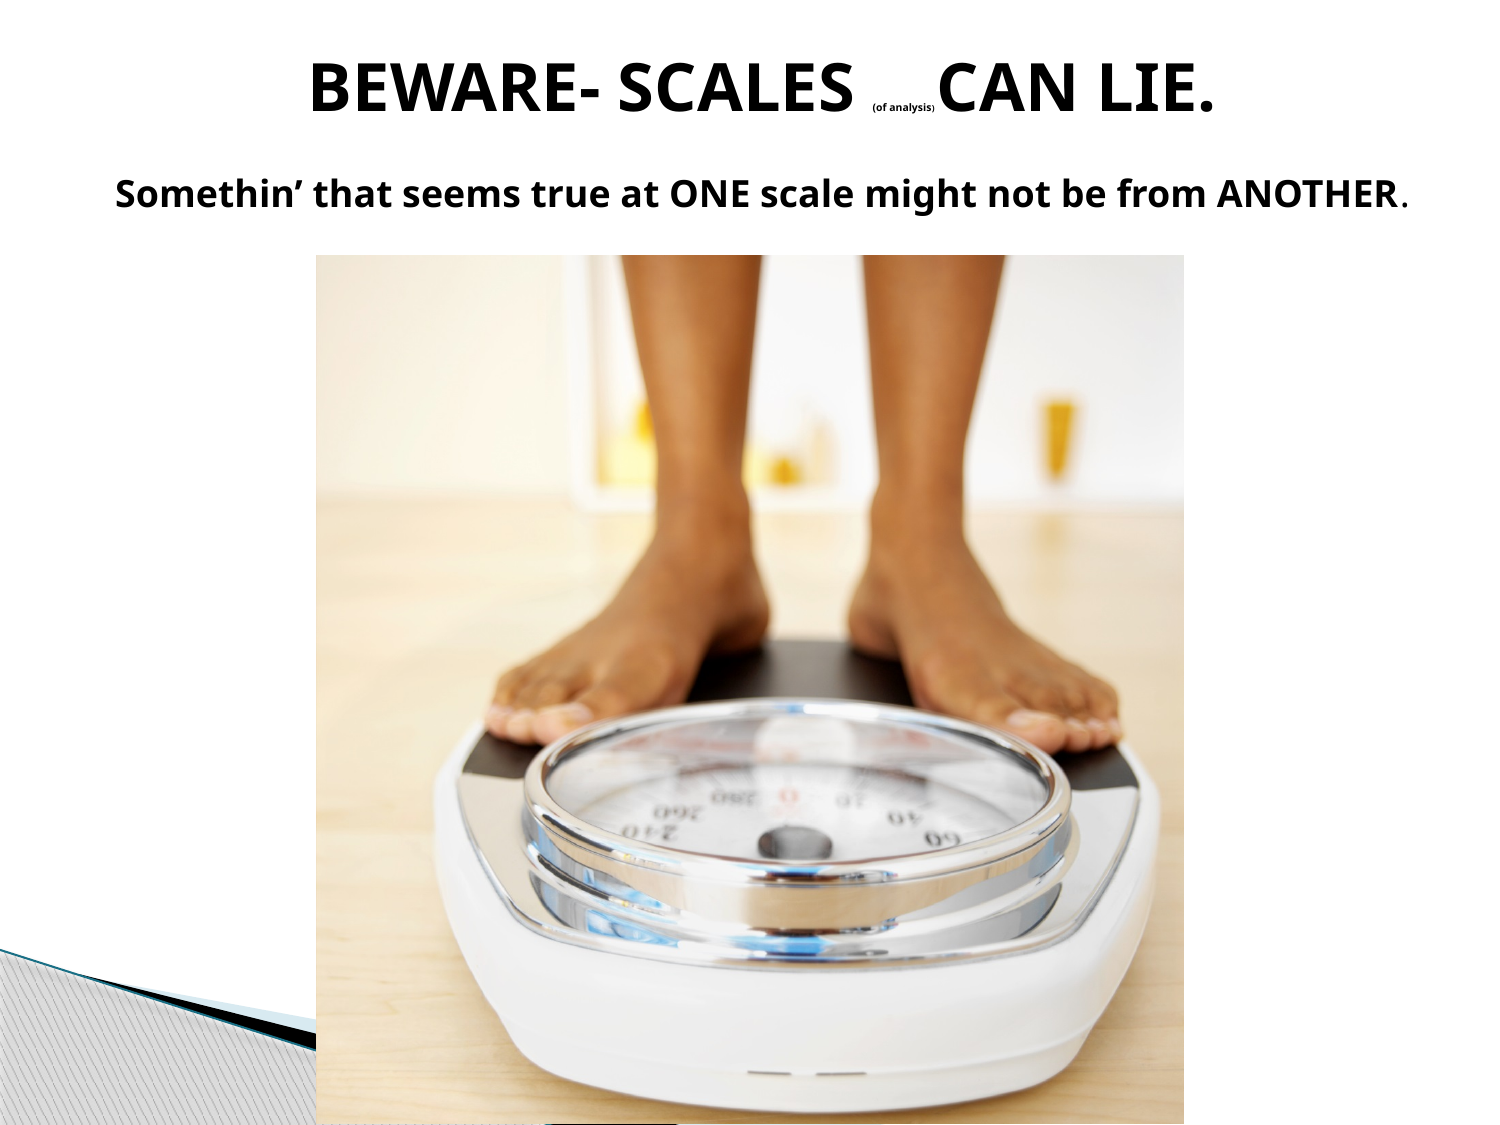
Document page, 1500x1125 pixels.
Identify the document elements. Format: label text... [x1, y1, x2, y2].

picture [315, 255, 1184, 1124]
text_box BEWARE- SCALES (of analysis) CAN LIE. Somethin’ that seems true at ONE scale might not be from ANOTHER. [62, 37, 1463, 223]
